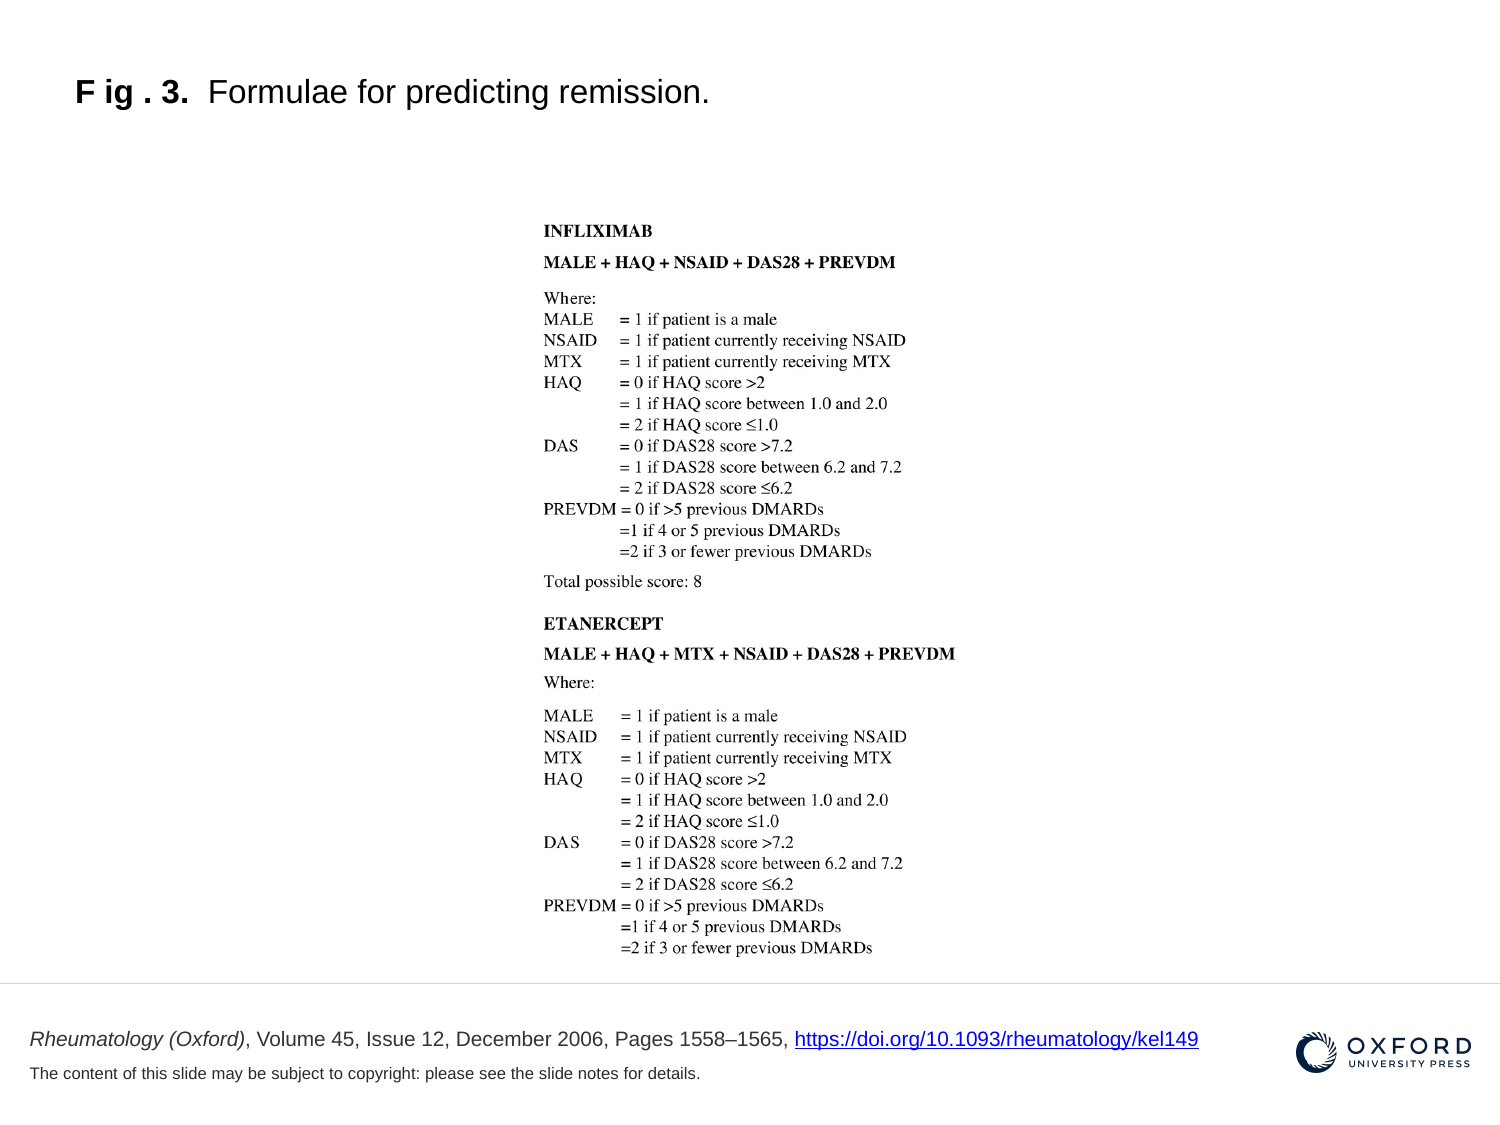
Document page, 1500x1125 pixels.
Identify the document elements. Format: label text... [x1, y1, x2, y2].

title F ig . 3. Formulae for predicting remission. [75, 69, 1078, 171]
footer Rheumatology (Oxford), Volume 45, Issue 12, December 2006, Pages 1558–1565, https://doi.org/10.1093/rheumatology/kel149 The content of this slide may be subject to copyright: please see the slide notes for details. [0, 983, 1260, 1125]
picture [543, 224, 955, 957]
picture [1296, 1032, 1471, 1073]
